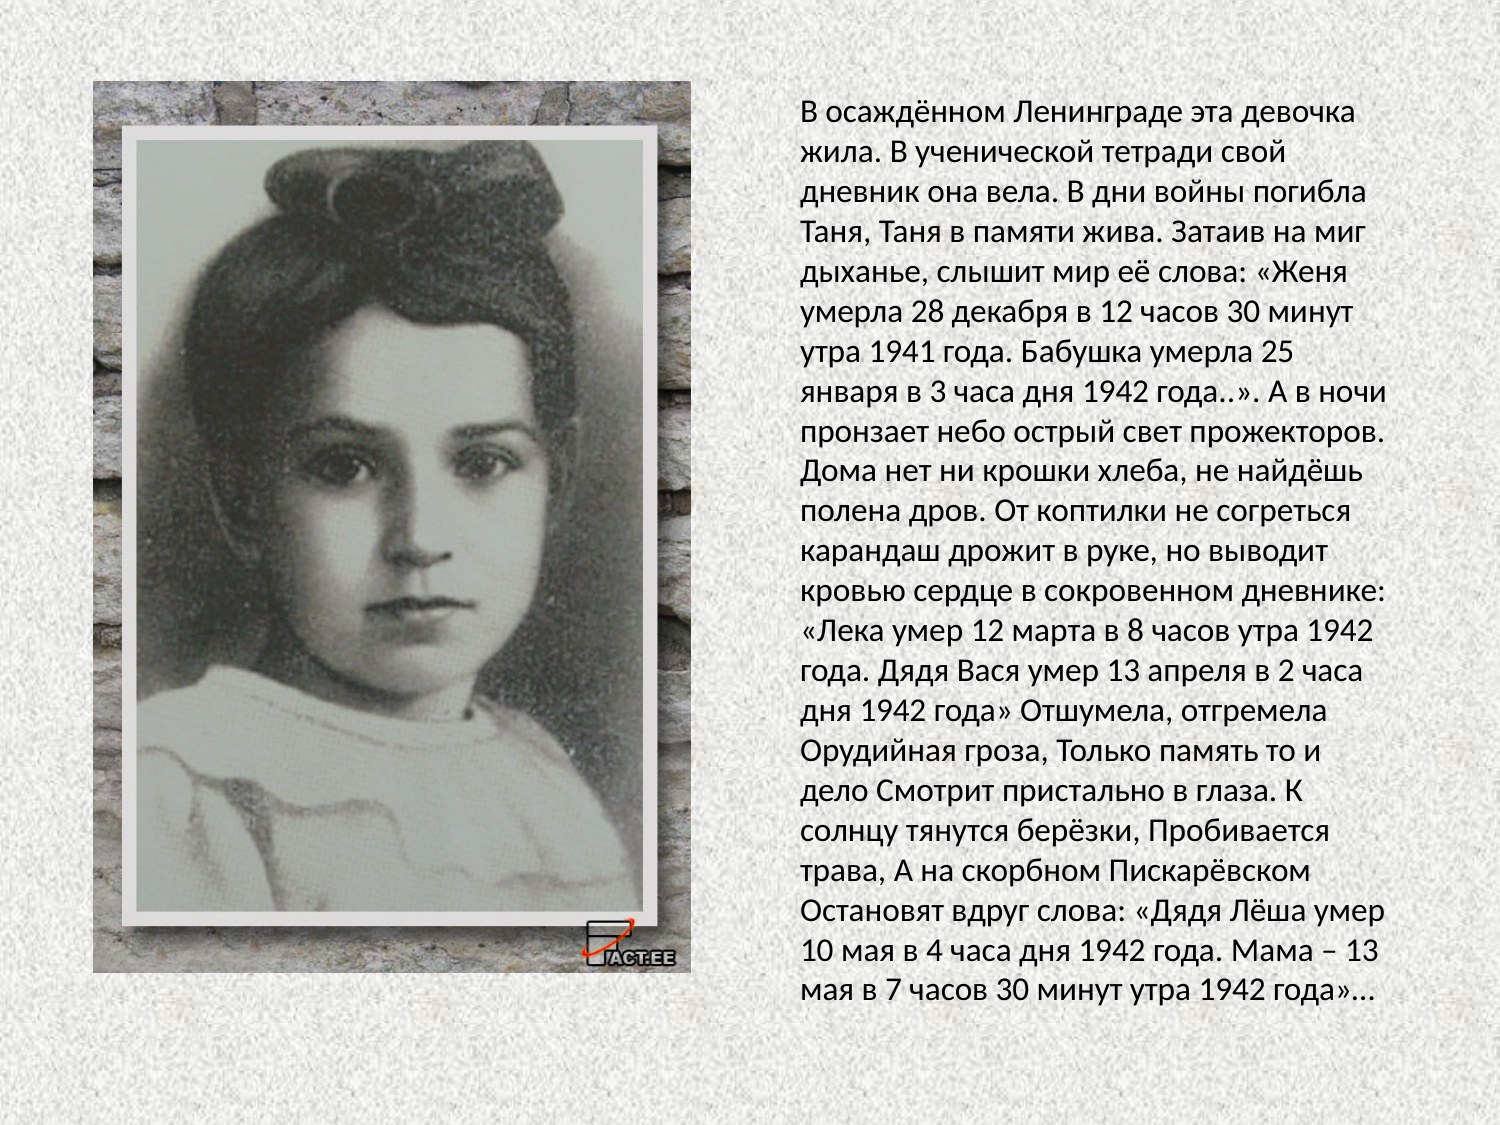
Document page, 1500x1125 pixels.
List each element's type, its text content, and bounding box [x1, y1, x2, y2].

text_box В осаждённом Ленинграде эта девочка жила. В ученической тетради свой дневник она вела. В дни войны погибла Таня, Таня в памяти жива. Затаив на миг дыханье, слышит мир её слова: «Женя умерла 28 декабря в 12 часов 30 минут утра 1941 года. Бабушка умерла 25 января в 3 часа дня 1942 года..». А в ночи пронзает небо острый свет прожекторов. Дома нет ни крошки хлеба, не найдёшь полена дров. От коптилки не согреться карандаш дрожит в руке, но выводит кровью сердце в сокровенном дневнике: «Лека умер 12 марта в 8 часов утра 1942 года. Дядя Вася умер 13 апреля в 2 часа дня 1942 года» Отшумела, отгремела Орудийная гроза, Только память то и дело Смотрит пристально в глаза. К солнцу тянутся берёзки, Пробивается трава, А на скорбном Пискарёвском Остановят вдруг слова: «Дядя Лёша умер 10 мая в 4 часа дня 1942 года. Мама – 13 мая в 7 часов 30 минут утра 1942 года»… [785, 81, 1407, 1015]
picture [0, 0, 1500, 1125]
